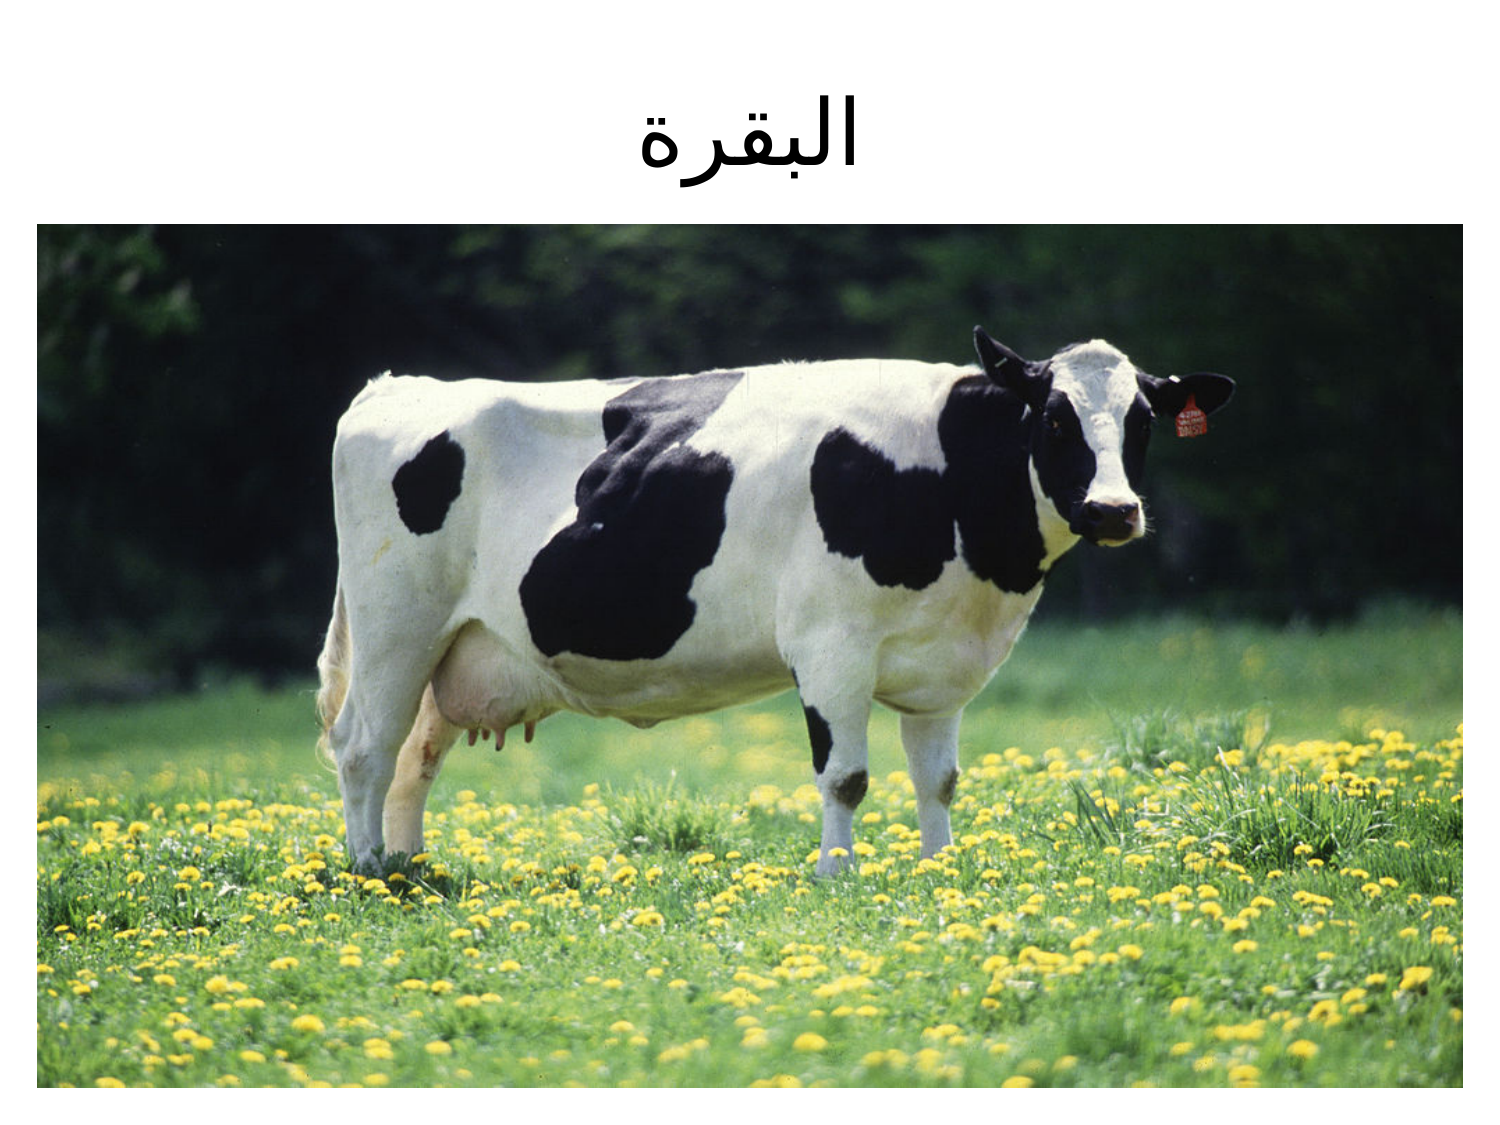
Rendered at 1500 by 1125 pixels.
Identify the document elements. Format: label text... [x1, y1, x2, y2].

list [37, 224, 1463, 1088]
title البقرة [75, 45, 1425, 213]
